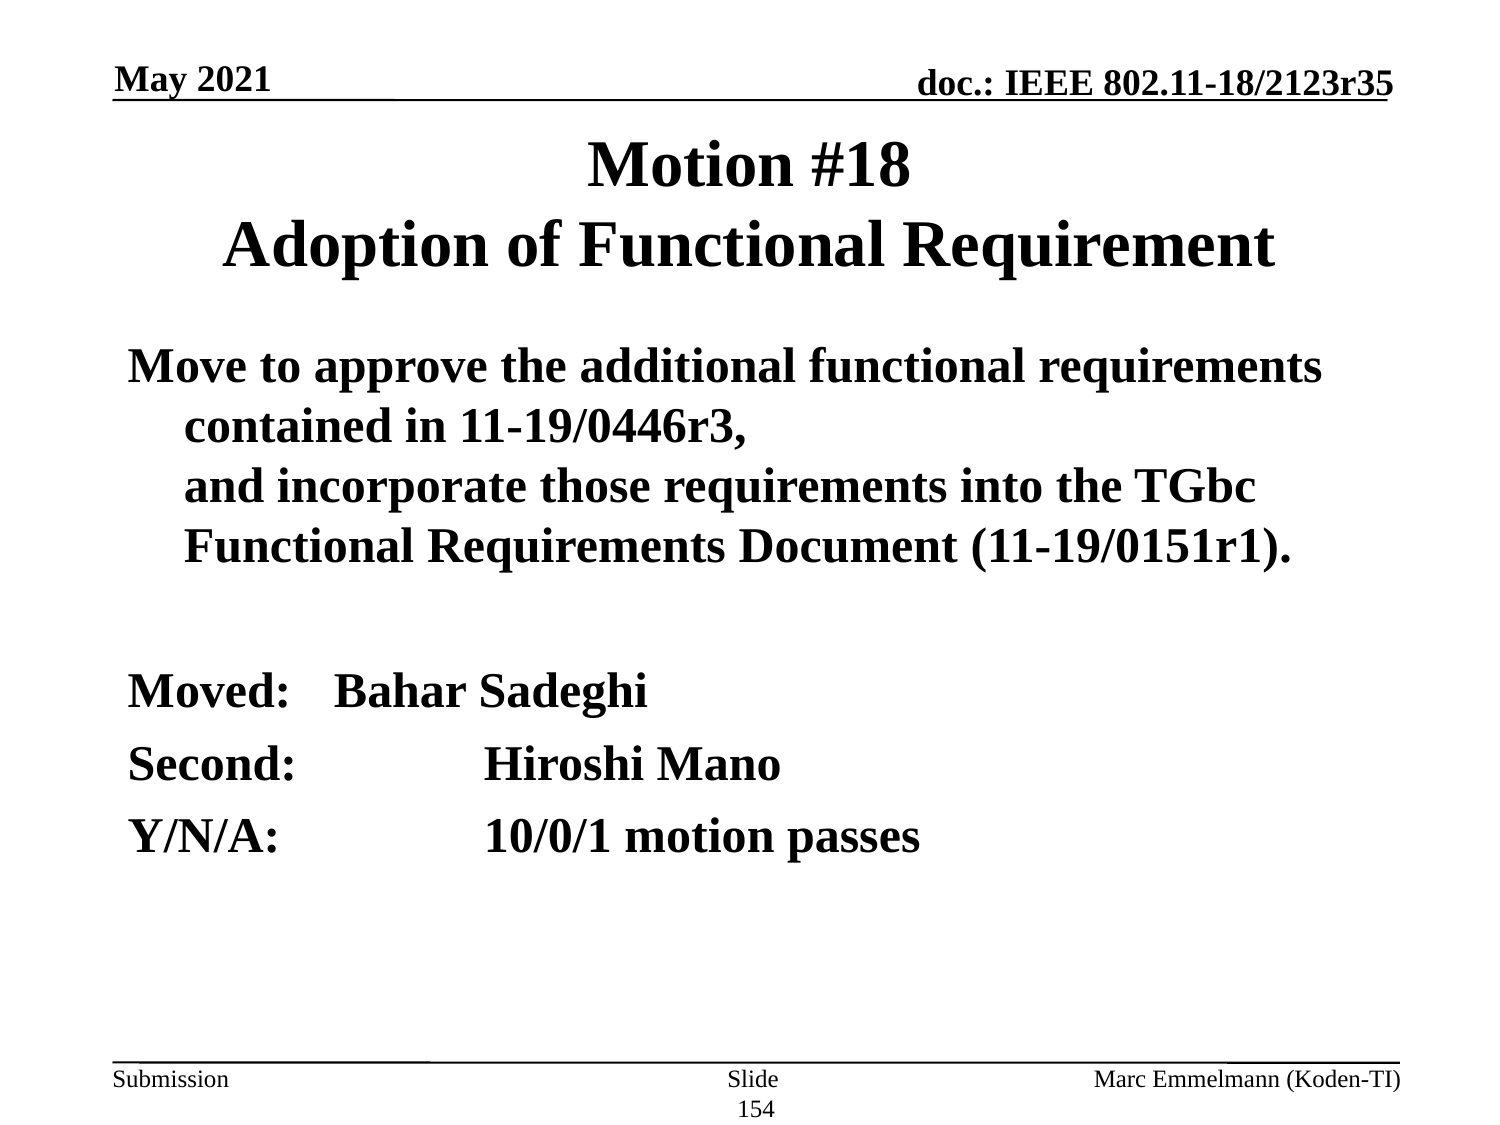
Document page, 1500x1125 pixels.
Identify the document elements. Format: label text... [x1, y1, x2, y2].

footer Marc Emmelmann (Koden-TI) [878, 1061, 1402, 1093]
title Motion #18 Adoption of Functional Requirement [112, 112, 1388, 288]
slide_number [114, 54, 423, 100]
list Move to approve the additional functional requirements contained in 11-19/0446r3, and incorporate those requirements into the TGbc Functional Requirements Document (11-19/0151r1). Moved: Bahar Sadeghi Second: Hiroshi Mano Y/N/A: 10/0/1 motion passes [112, 324, 1388, 1000]
slide_number Slide 154 [712, 1061, 800, 1123]
